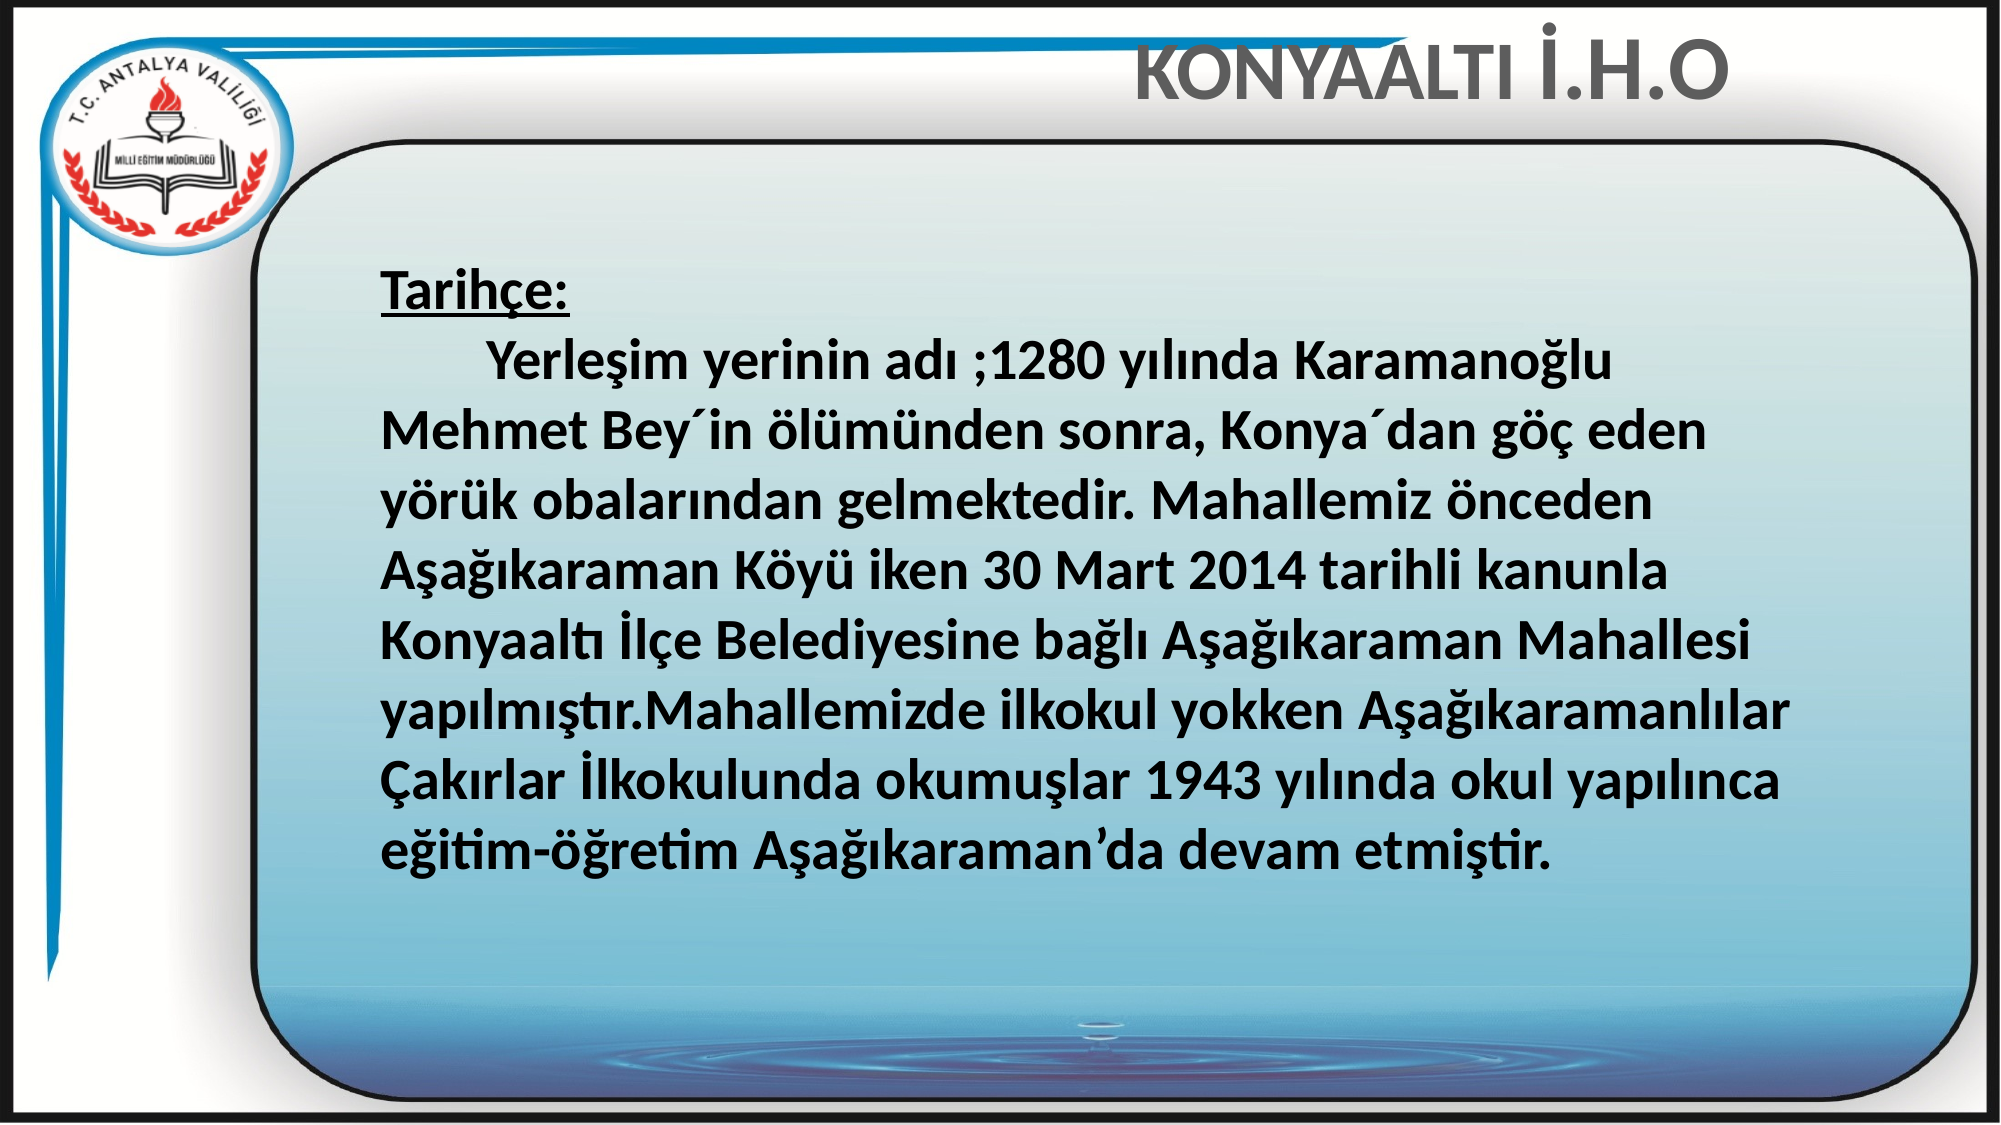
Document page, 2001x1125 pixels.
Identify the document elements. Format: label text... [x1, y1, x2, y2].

picture [0, 0, 2000, 1125]
picture [222, 47, 547, 52]
text_box Tarihçe: Yerleşim yerinin adı ;1280 yılında Karamanoğlu Mehmet Bey´in ölümünden sonra, Konya´dan göç eden yörük obalarından gelmektedir. Mahallemiz önceden Aşağıkaraman Köyü iken 30 Mart 2014 tarihli kanunla Konyaaltı İlçe Belediyesine bağlı Aşağıkaraman Mahallesi yapılmıştır.Mahallemizde ilkokul yokken Aşağıkaramanlılar Çakırlar İlkokulunda okumuşlar 1943 yılında okul yapılınca eğitim-öğretim Aşağıkaraman’da devam etmiştir. [365, 243, 1835, 959]
text_box KONYAALTI İ.H.O [1119, 0, 1746, 125]
